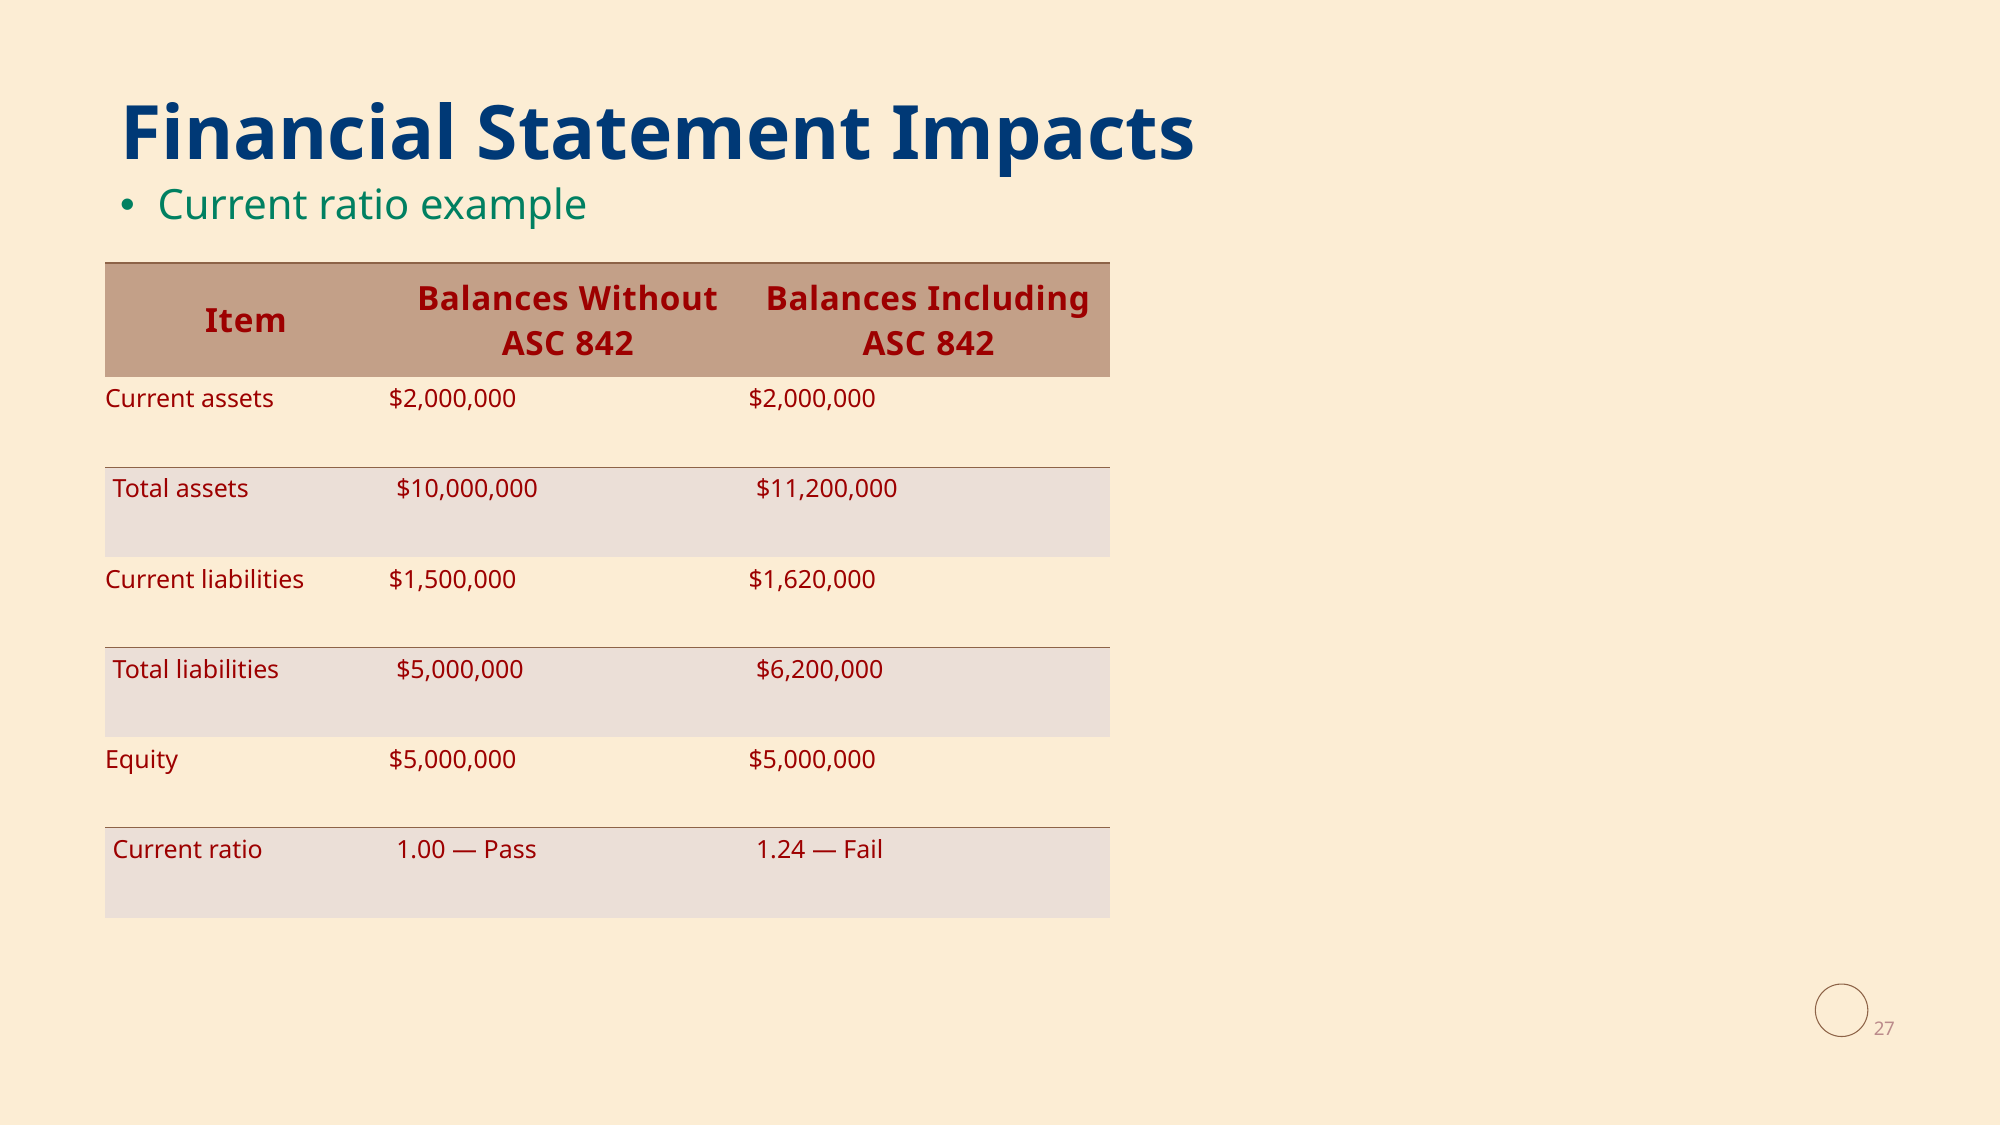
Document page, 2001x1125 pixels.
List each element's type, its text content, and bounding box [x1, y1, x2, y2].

table_cell $10,000,000 [389, 468, 749, 557]
table_cell 1.00 — Pass [389, 828, 749, 918]
table_cell $1,620,000 [749, 557, 1110, 647]
table_cell Current ratio [105, 828, 389, 918]
table_cell Current liabilities [105, 557, 389, 647]
table_cell $2,000,000 [749, 377, 1110, 467]
table_cell $2,000,000 [389, 377, 749, 467]
table_cell $5,000,000 [389, 737, 749, 827]
table_header Balances Without ASC 842 [389, 264, 749, 377]
table_cell Total assets [105, 468, 389, 557]
title Financial Statement Impacts [105, 87, 1448, 176]
table_header Balances Including ASC 842 [749, 264, 1110, 377]
table_cell $1,500,000 [389, 557, 749, 647]
list Current ratio example [105, 176, 1448, 351]
table_cell $11,200,000 [749, 468, 1110, 557]
table_cell $6,200,000 [749, 648, 1110, 737]
table_cell $5,000,000 [749, 737, 1110, 827]
table_header Item [105, 264, 389, 377]
table_cell Equity [105, 737, 389, 827]
table_cell $5,000,000 [389, 648, 749, 737]
table_cell 1.24 — Fail [749, 828, 1110, 918]
slide_number 27 [1832, 999, 1895, 1060]
table_cell Total liabilities [105, 648, 389, 737]
table_cell Current assets [105, 377, 389, 467]
